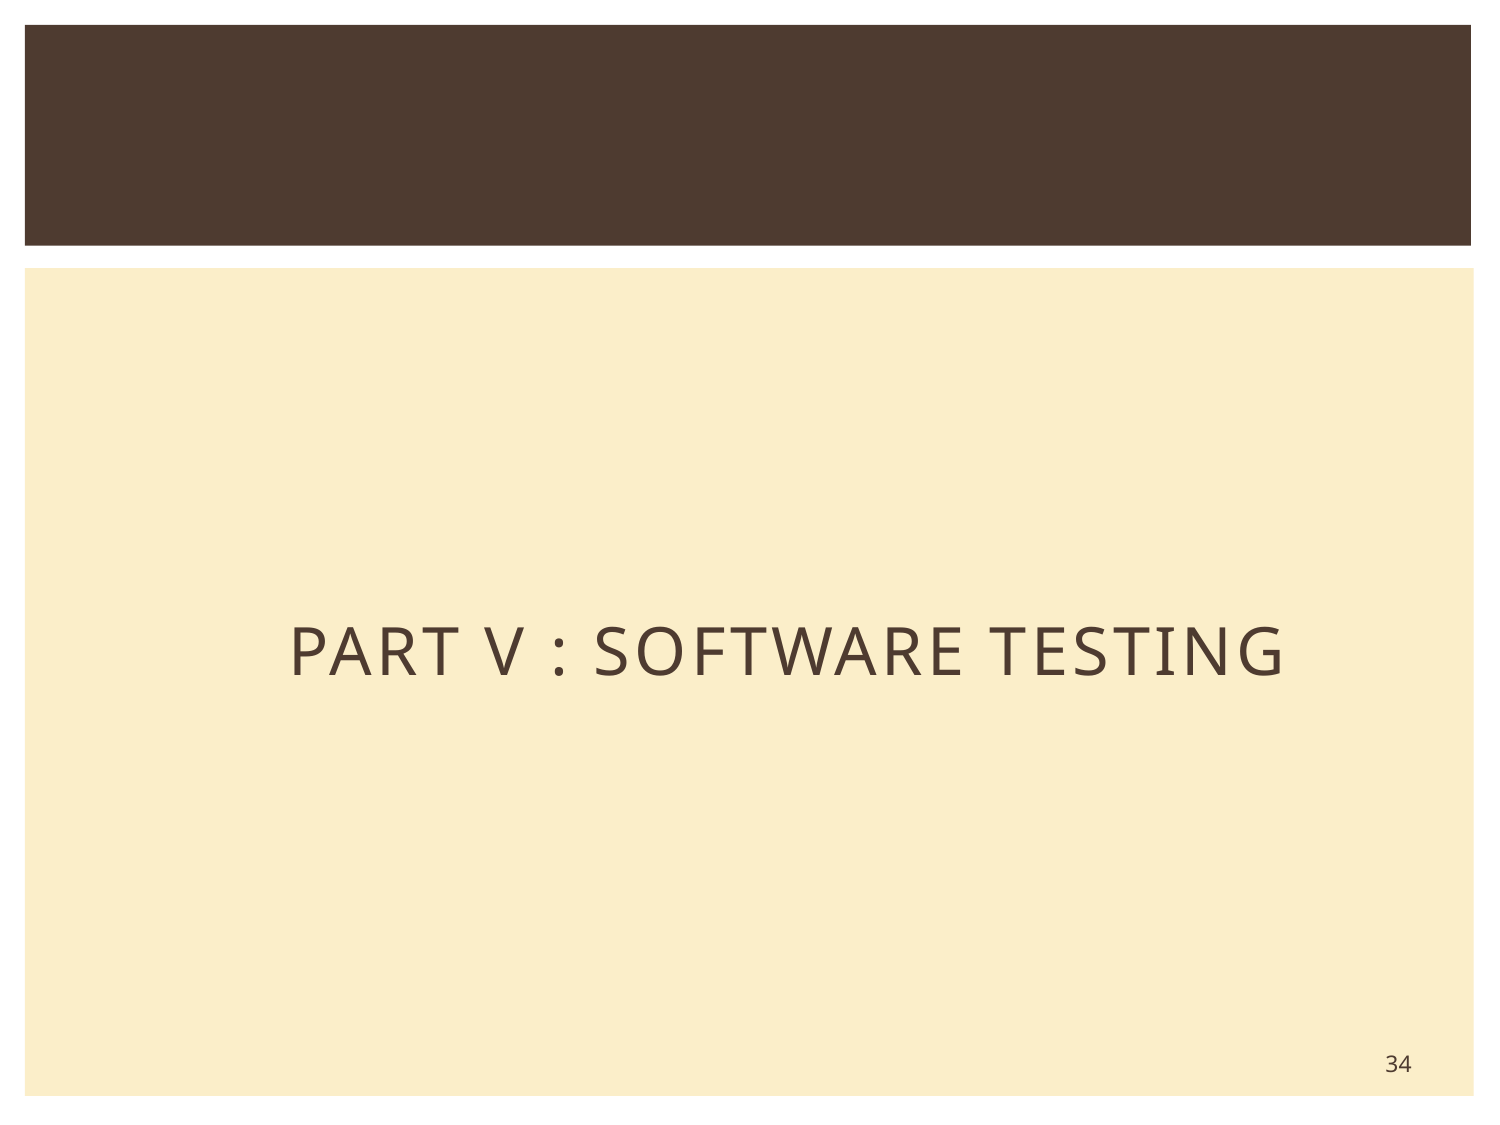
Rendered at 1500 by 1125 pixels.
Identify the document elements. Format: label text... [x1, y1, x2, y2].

slide_number 34 [1349, 1041, 1448, 1089]
title Part V : Software Testing [99, 562, 1475, 736]
